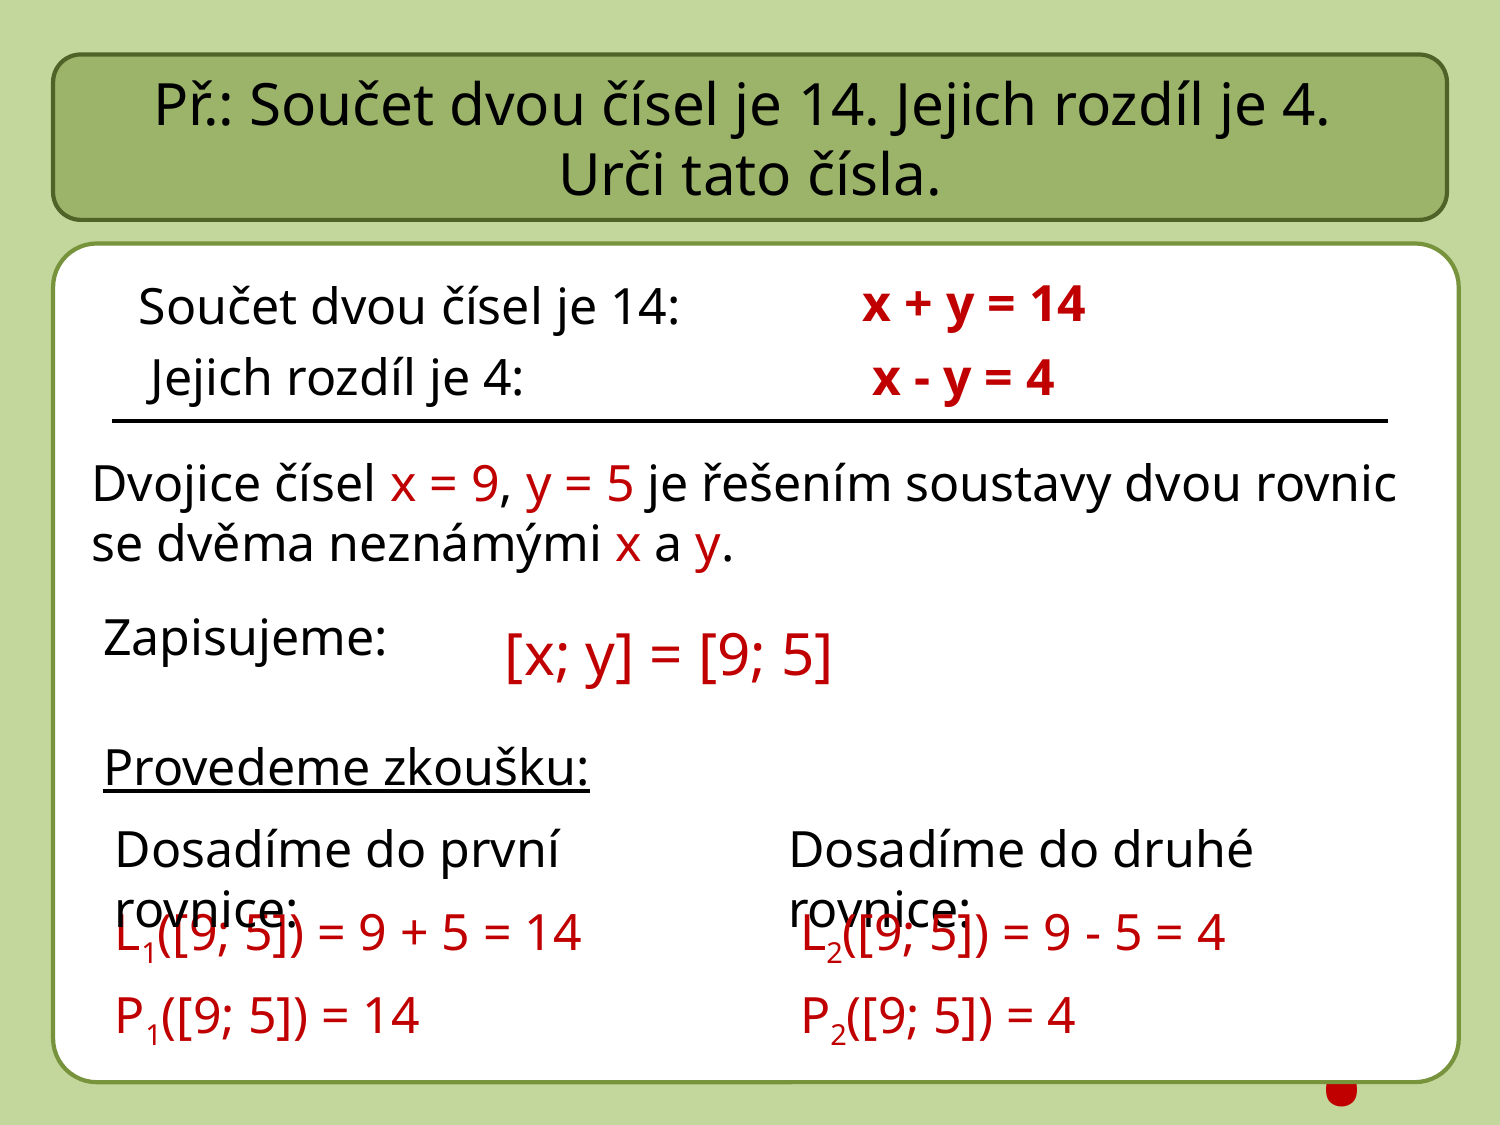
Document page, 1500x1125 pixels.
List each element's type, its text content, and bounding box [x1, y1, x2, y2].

text_box Zapisujeme: [88, 597, 526, 673]
text_box Př.: Součet dvou čísel je 14. Jejich rozdíl je 4. Urči tato čísla. [50, 52, 1450, 222]
text_box [x; y] = [9; 5] [490, 609, 939, 695]
text_box L1([9; 5]) = 9 + 5 = 14 [100, 946, 715, 977]
text_box x + y = 14 [832, 255, 1282, 341]
text_box P1([9; 5]) = 14 [100, 975, 573, 1059]
text_box x - y = 4 [844, 338, 1294, 413]
text_box Dosadíme do první rovnice: [100, 810, 762, 946]
text_box P2([9; 5]) = 4 [785, 975, 1258, 1059]
text_box Dosadíme do druhé rovnice: [773, 810, 1447, 946]
text_box [50, 241, 1461, 1085]
text_box Dvojice čísel x = 9, y = 5 je řešením soustavy dvou rovnic se dvěma neznámými x a y. [76, 444, 1436, 580]
text_box L2([9; 5]) = 9 - 5 = 4 [785, 893, 1400, 977]
text_box Provedeme zkoušku: [88, 727, 656, 803]
text_box Součet dvou čísel je 14: [123, 267, 844, 342]
text_box Jejich rozdíl je 4: [135, 338, 680, 413]
text_box ! [1293, 1085, 1400, 1125]
